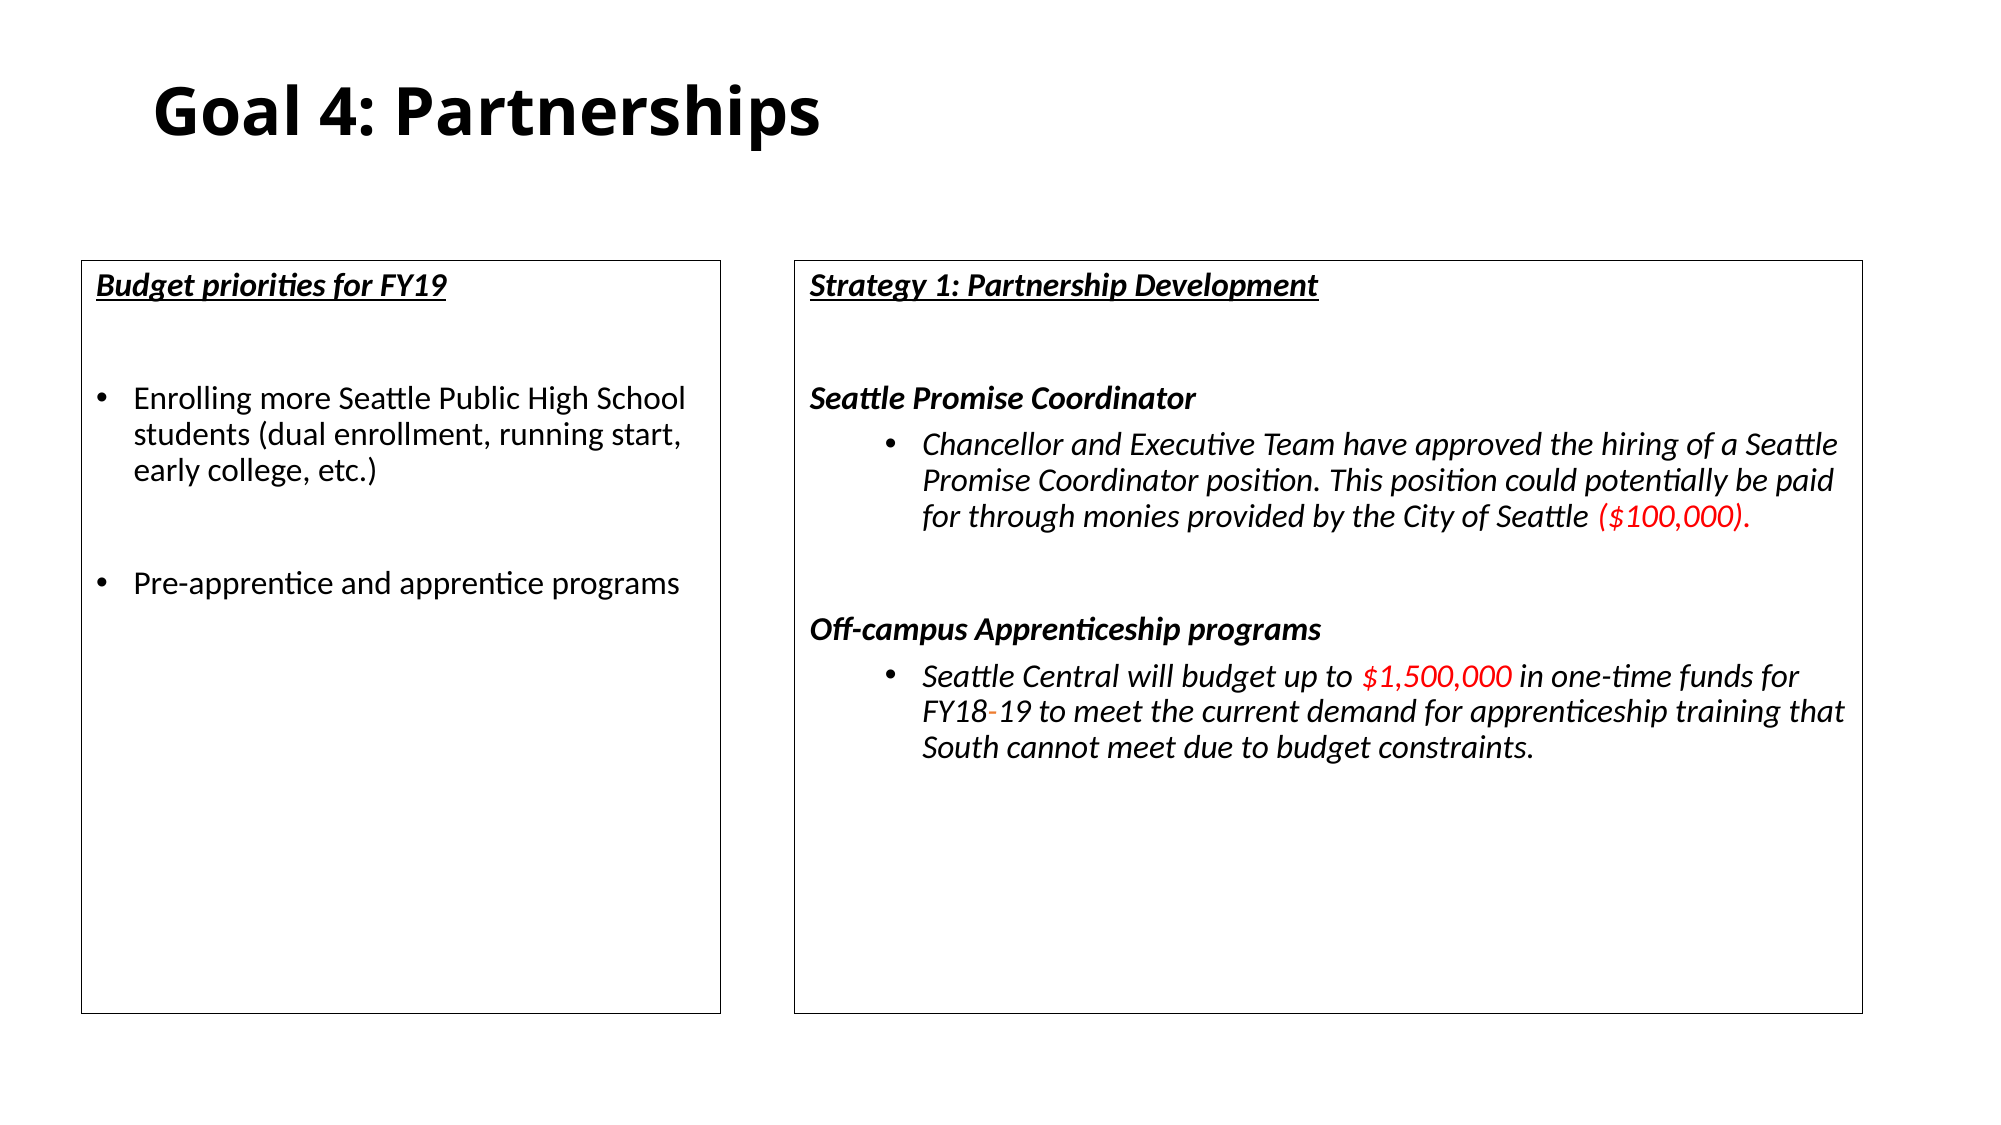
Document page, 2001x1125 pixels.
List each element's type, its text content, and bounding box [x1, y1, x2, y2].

title Goal 4: Partnerships [137, 59, 1863, 278]
list Budget priorities for FY19 Enrolling more Seattle Public High School students (dual enrollment, running start, early college, etc.) Pre-apprentice and apprentice programs [81, 260, 721, 1014]
list Strategy 1: Partnership Development Seattle Promise Coordinator Chancellor and Executive Team have approved the hiring of a Seattle Promise Coordinator position. This position could potentially be paid for through monies provided by the City of Seattle ($100,000). Off-campus Apprenticeship programs Seattle Central will budget up to $1,500,000 in one-time funds for FY18-19 to meet the current demand for apprenticeship training that South cannot meet due to budget constraints. [794, 260, 1863, 1014]
